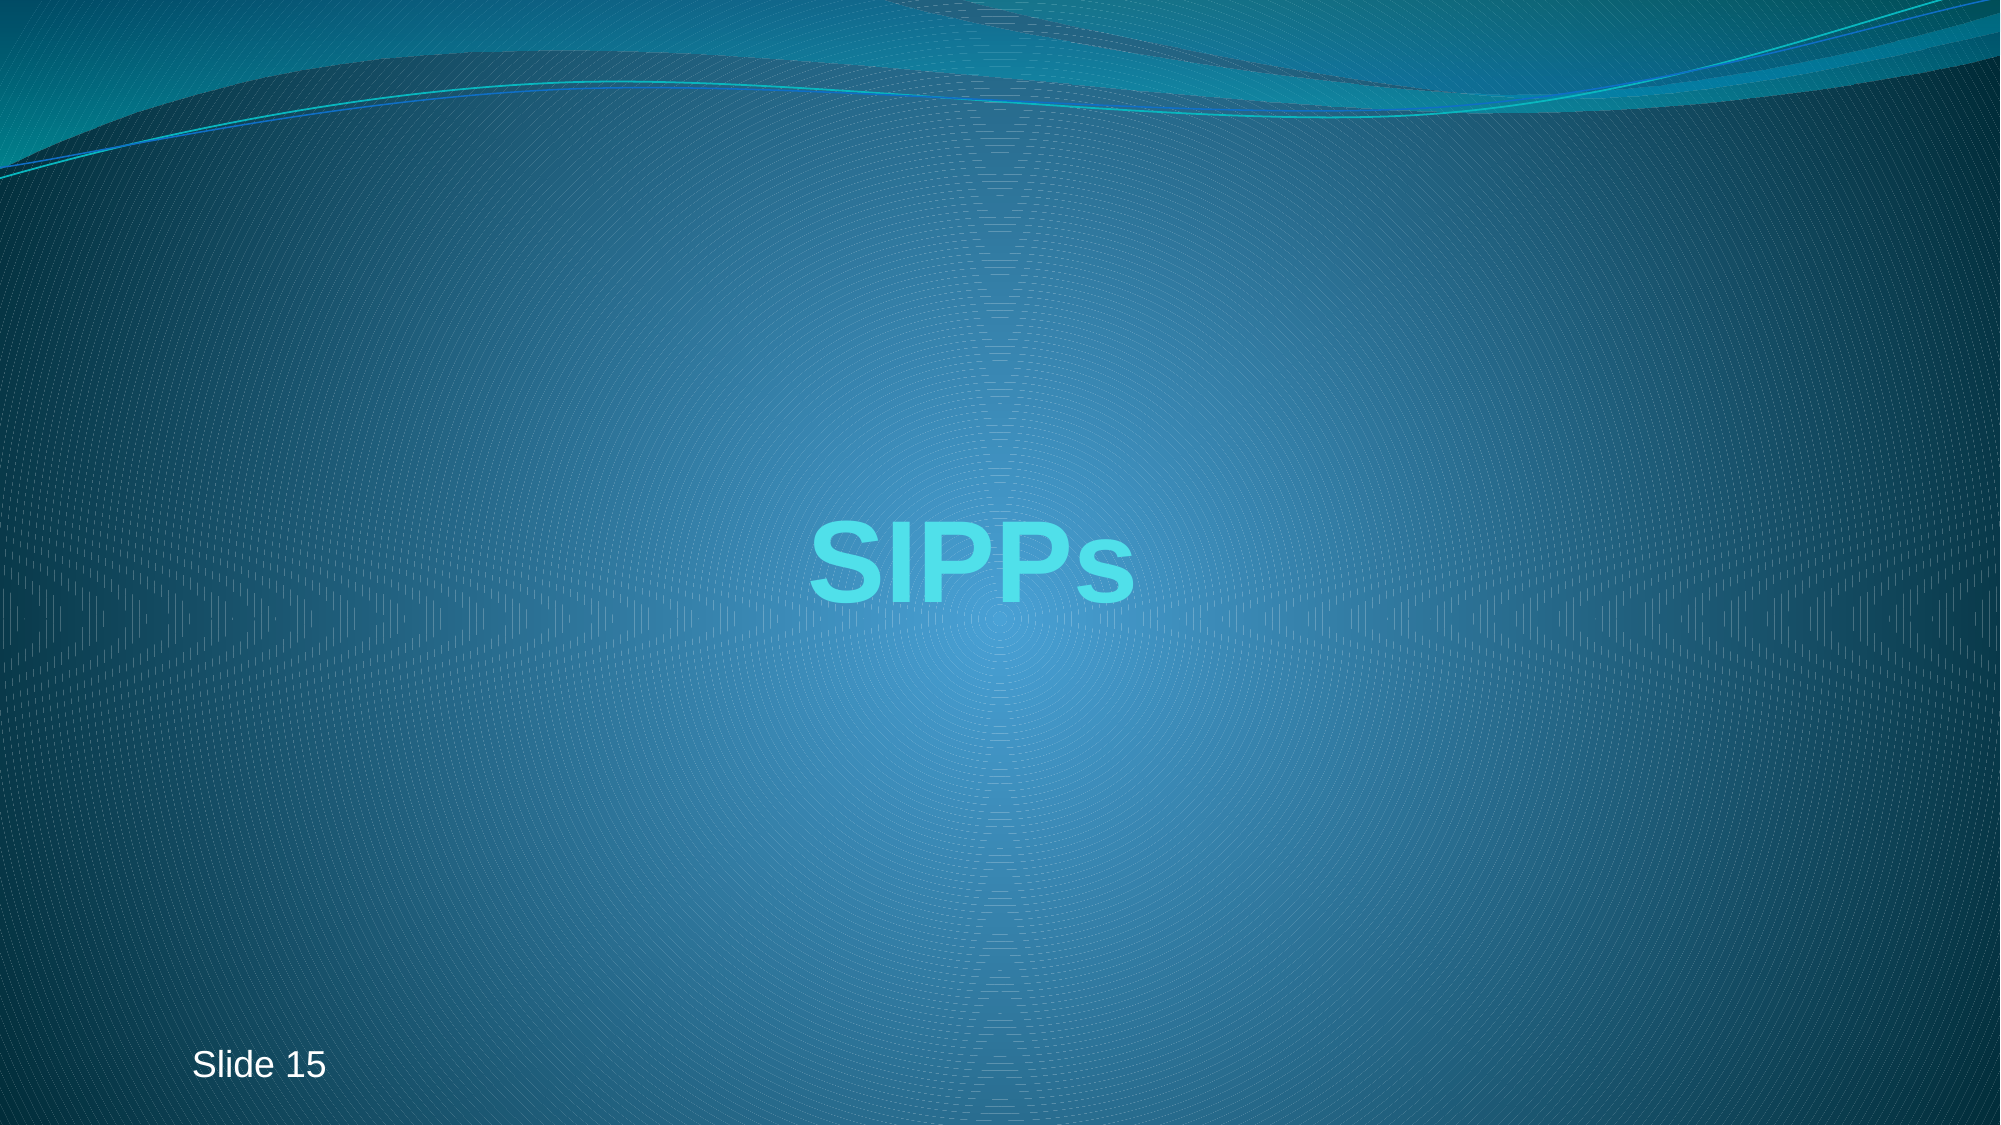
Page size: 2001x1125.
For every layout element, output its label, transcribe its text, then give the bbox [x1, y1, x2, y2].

title SIPPs [115, 326, 1834, 627]
text_box Slide 15 [177, 1032, 528, 1092]
